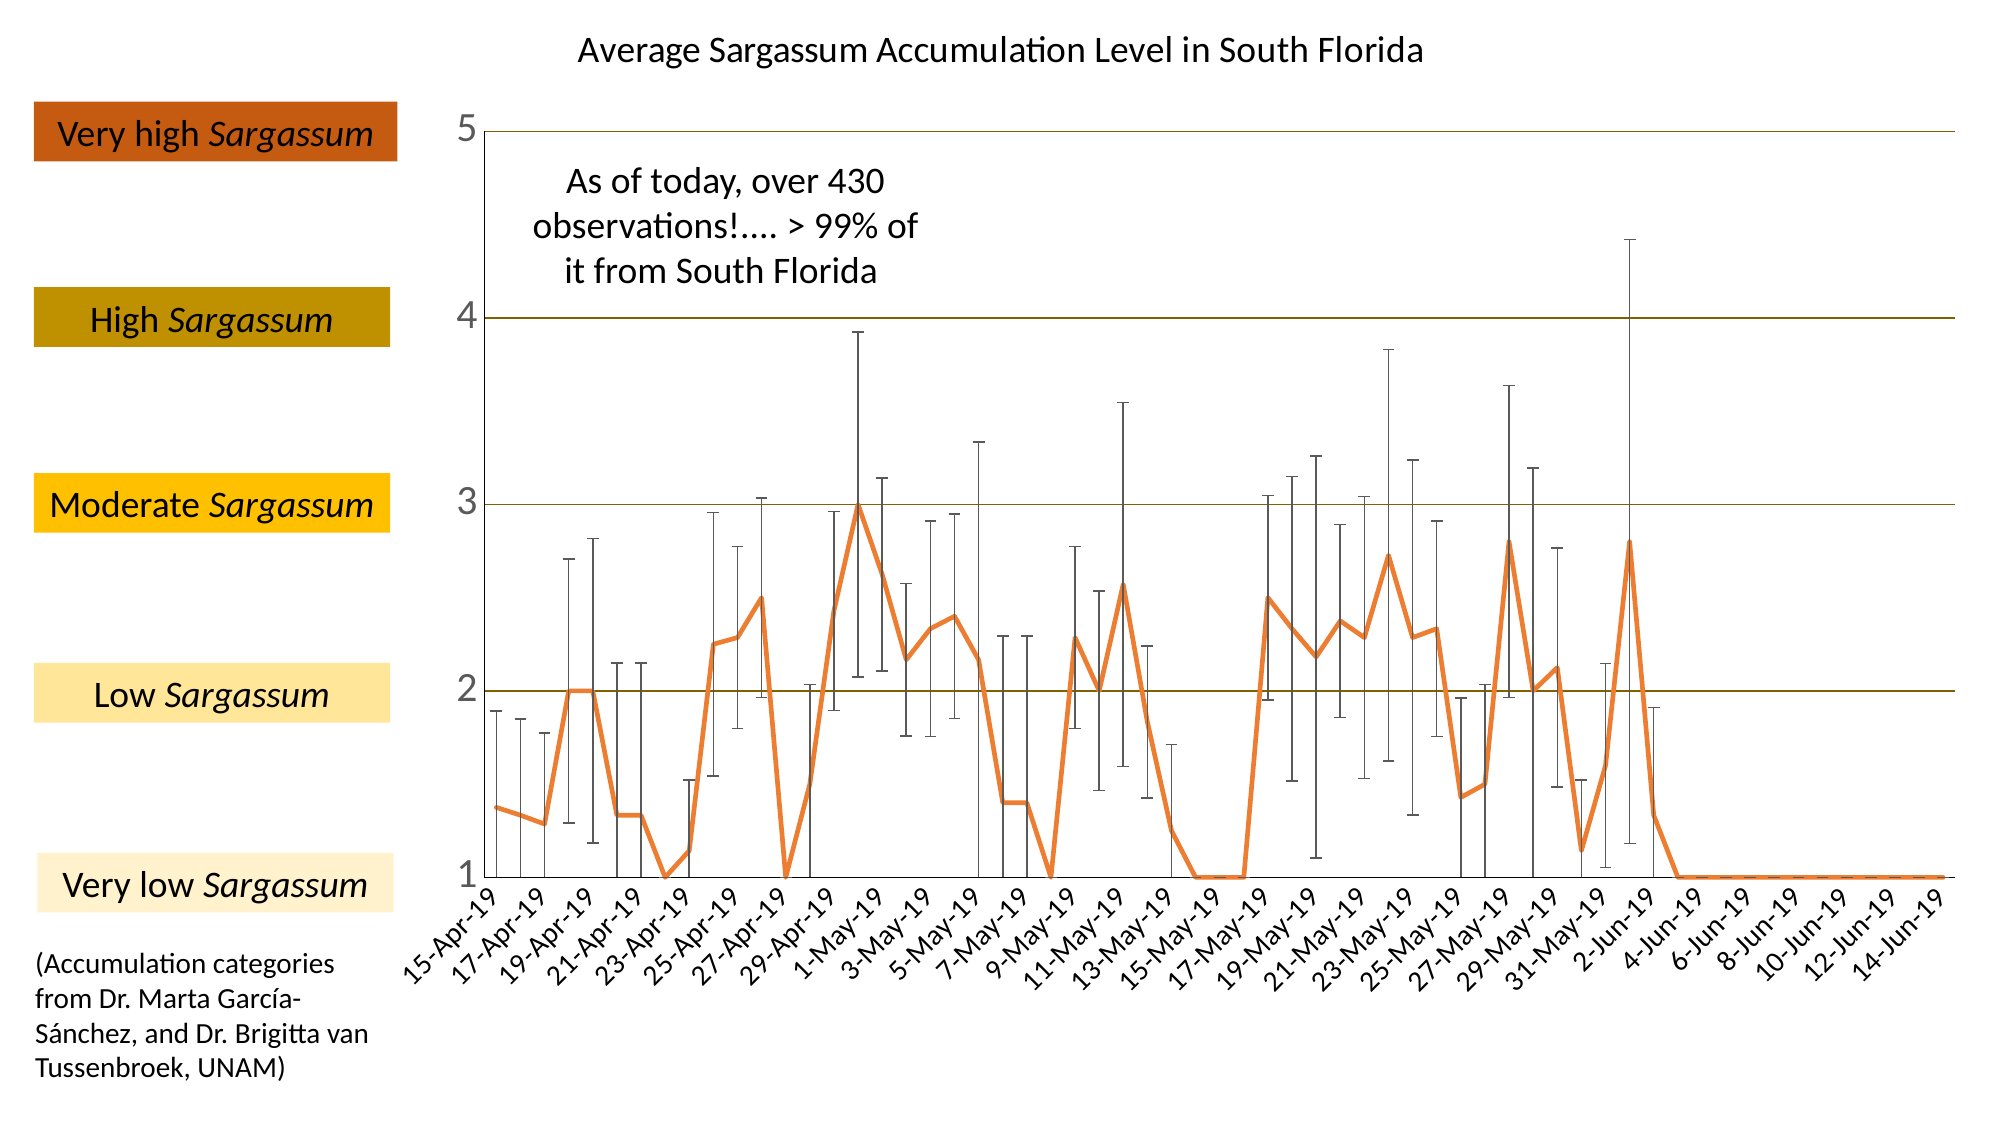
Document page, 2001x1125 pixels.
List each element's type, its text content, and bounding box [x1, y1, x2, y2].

text_box Moderate Sargassum [33, 473, 239, 533]
text_box Very low Sargassum [37, 852, 239, 913]
chart [239, 0, 2000, 1125]
text_box High Sargassum [33, 287, 239, 347]
text_box Very high Sargassum [33, 101, 239, 162]
text_box Low Sargassum [33, 662, 239, 723]
text_box (Accumulation categories from Dr. Marta García-Sánchez, and Dr. Brigitta van Tussenbroek, UNAM) [20, 936, 239, 1092]
